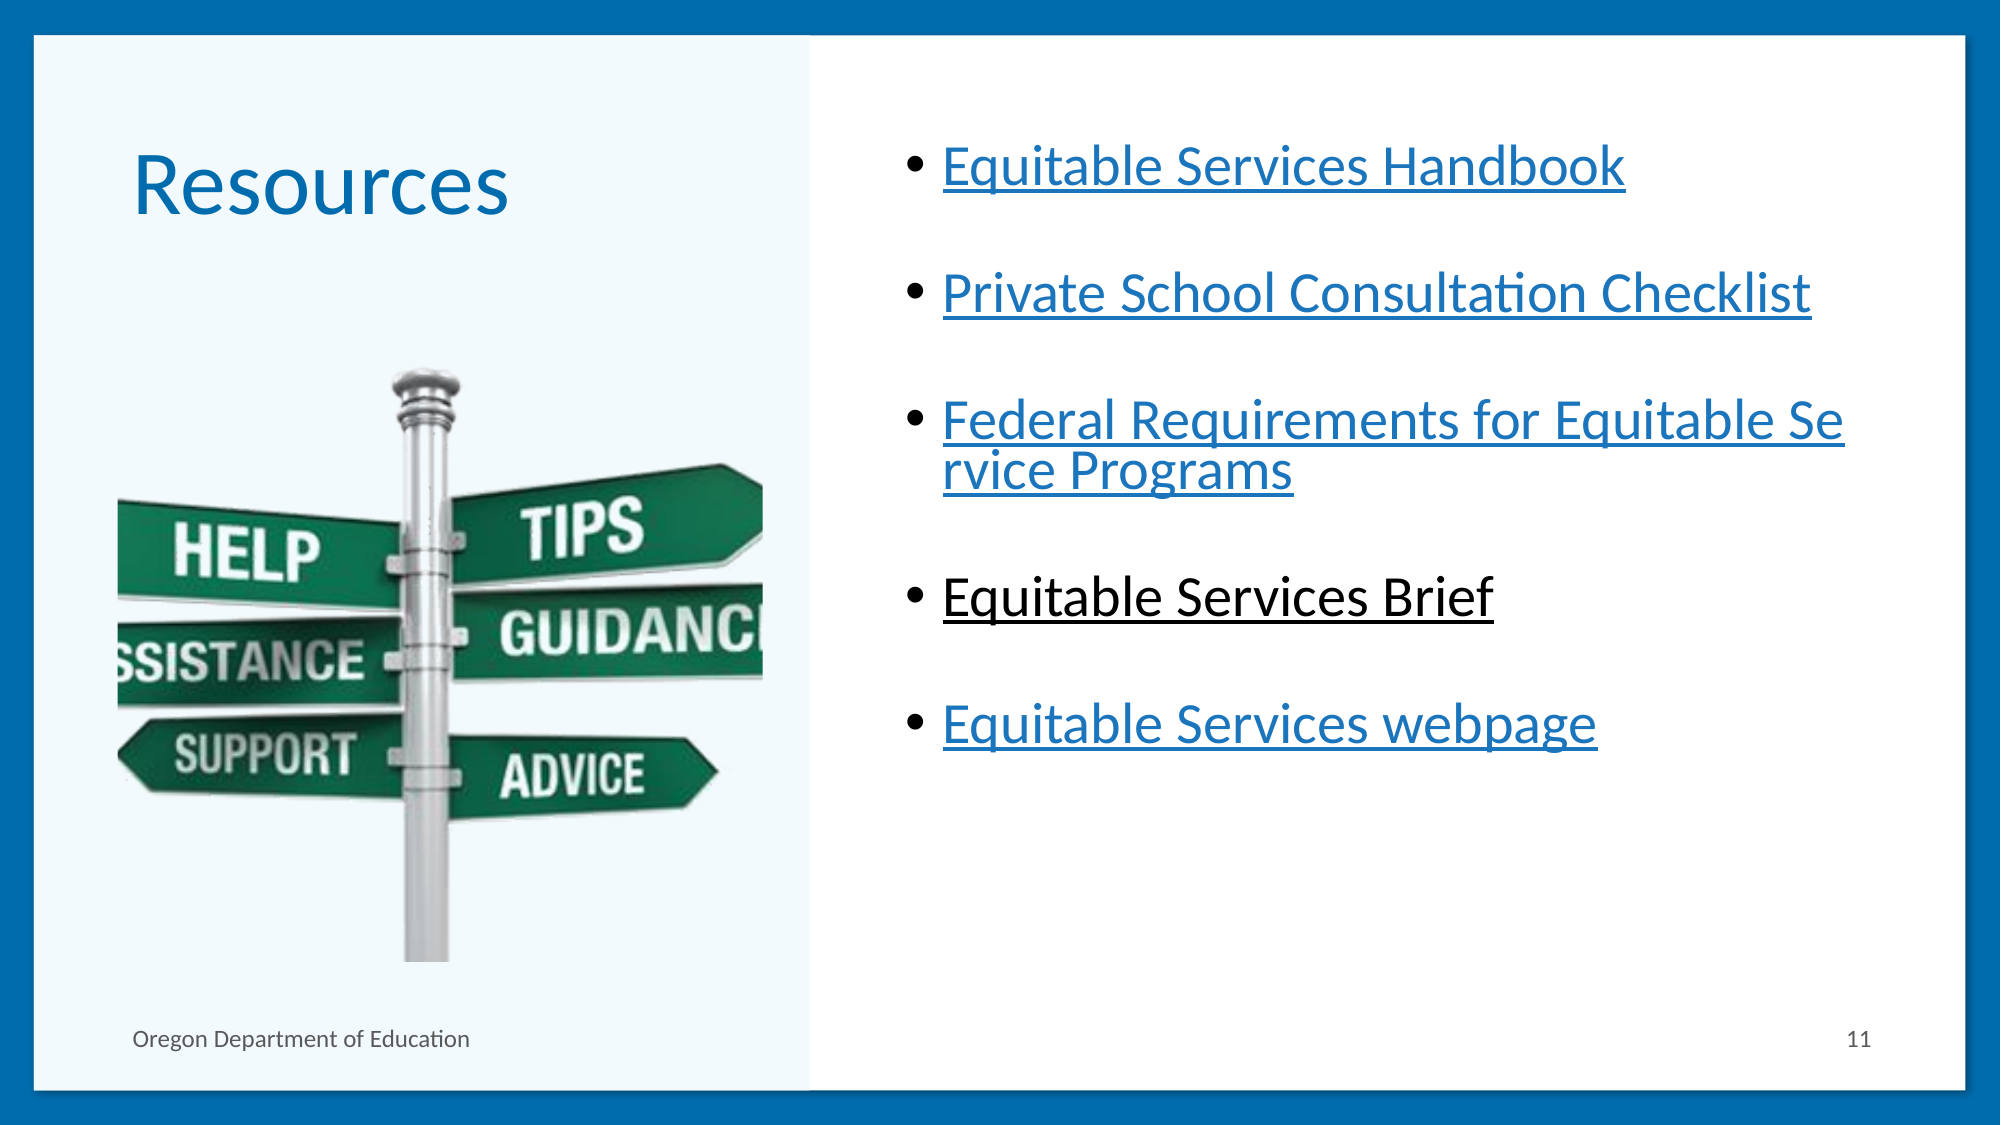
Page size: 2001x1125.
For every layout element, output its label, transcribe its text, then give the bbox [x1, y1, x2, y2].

footer Oregon Department of Education [117, 1007, 588, 1068]
title Resources [117, 127, 763, 364]
slide_number 11 [1412, 1007, 1887, 1068]
list Equitable Services Handbook Private School Consultation Checklist Federal Requirements for Equitable Service Programs Equitable Services Brief Equitable Services webpage [890, 127, 1863, 1052]
picture [117, 364, 763, 962]
